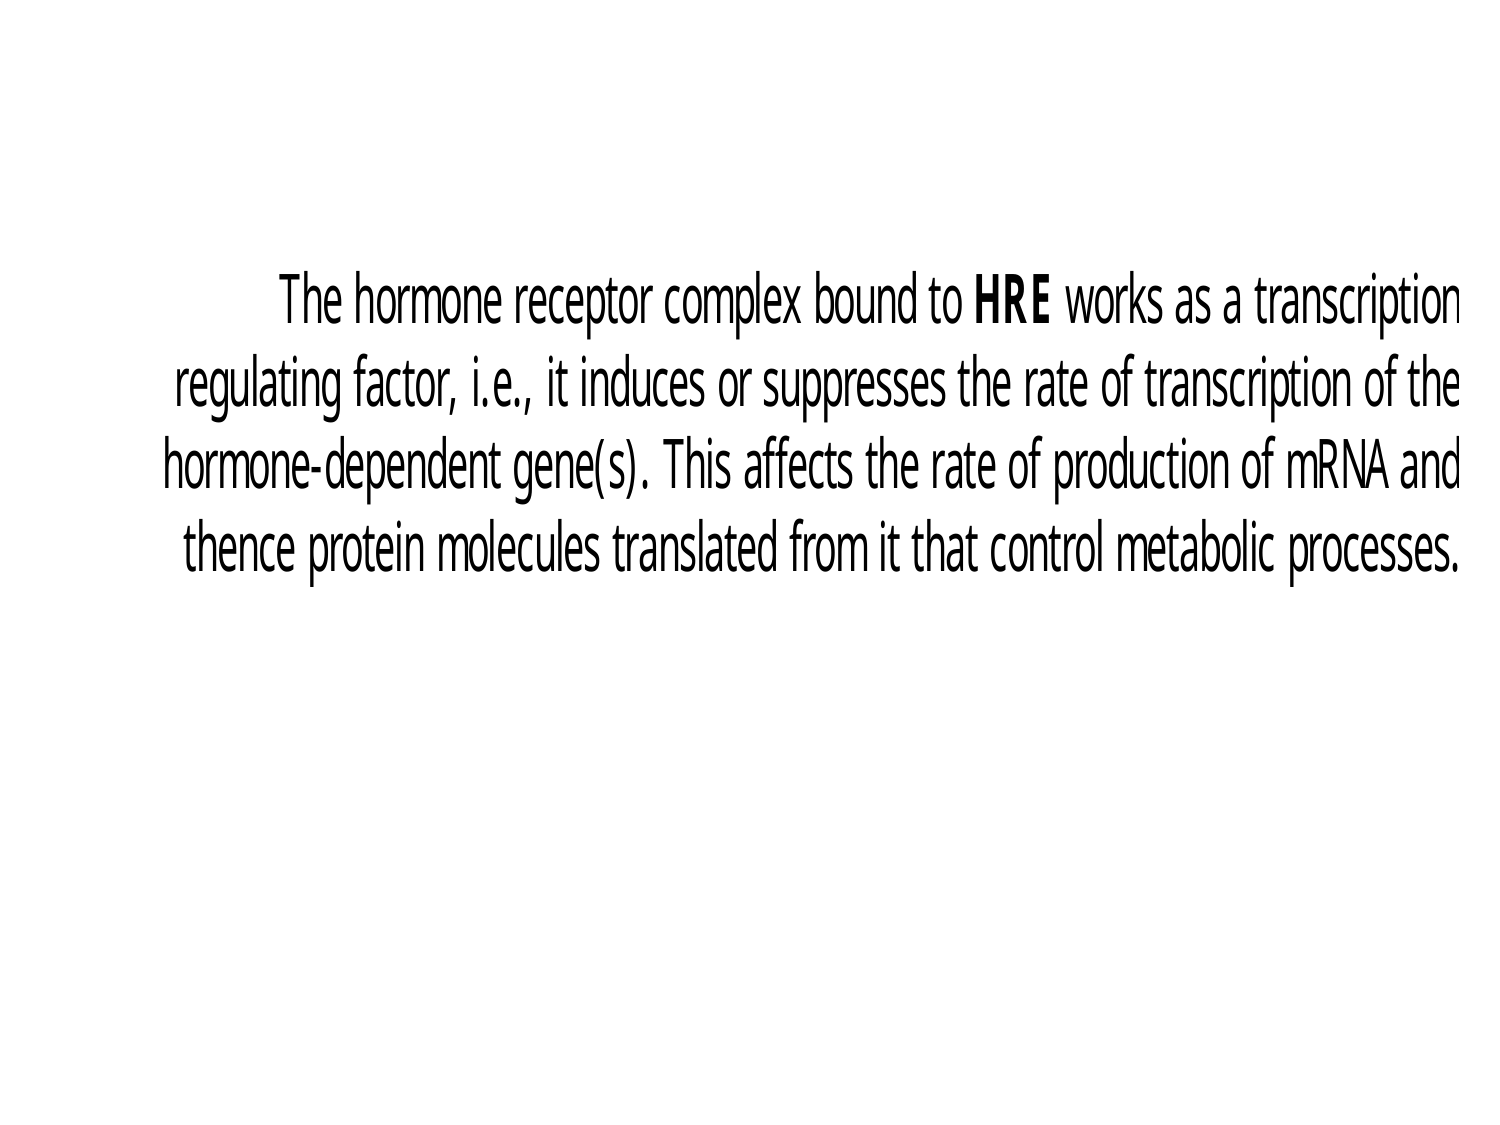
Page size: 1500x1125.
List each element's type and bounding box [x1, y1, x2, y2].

list [155, 255, 1459, 587]
